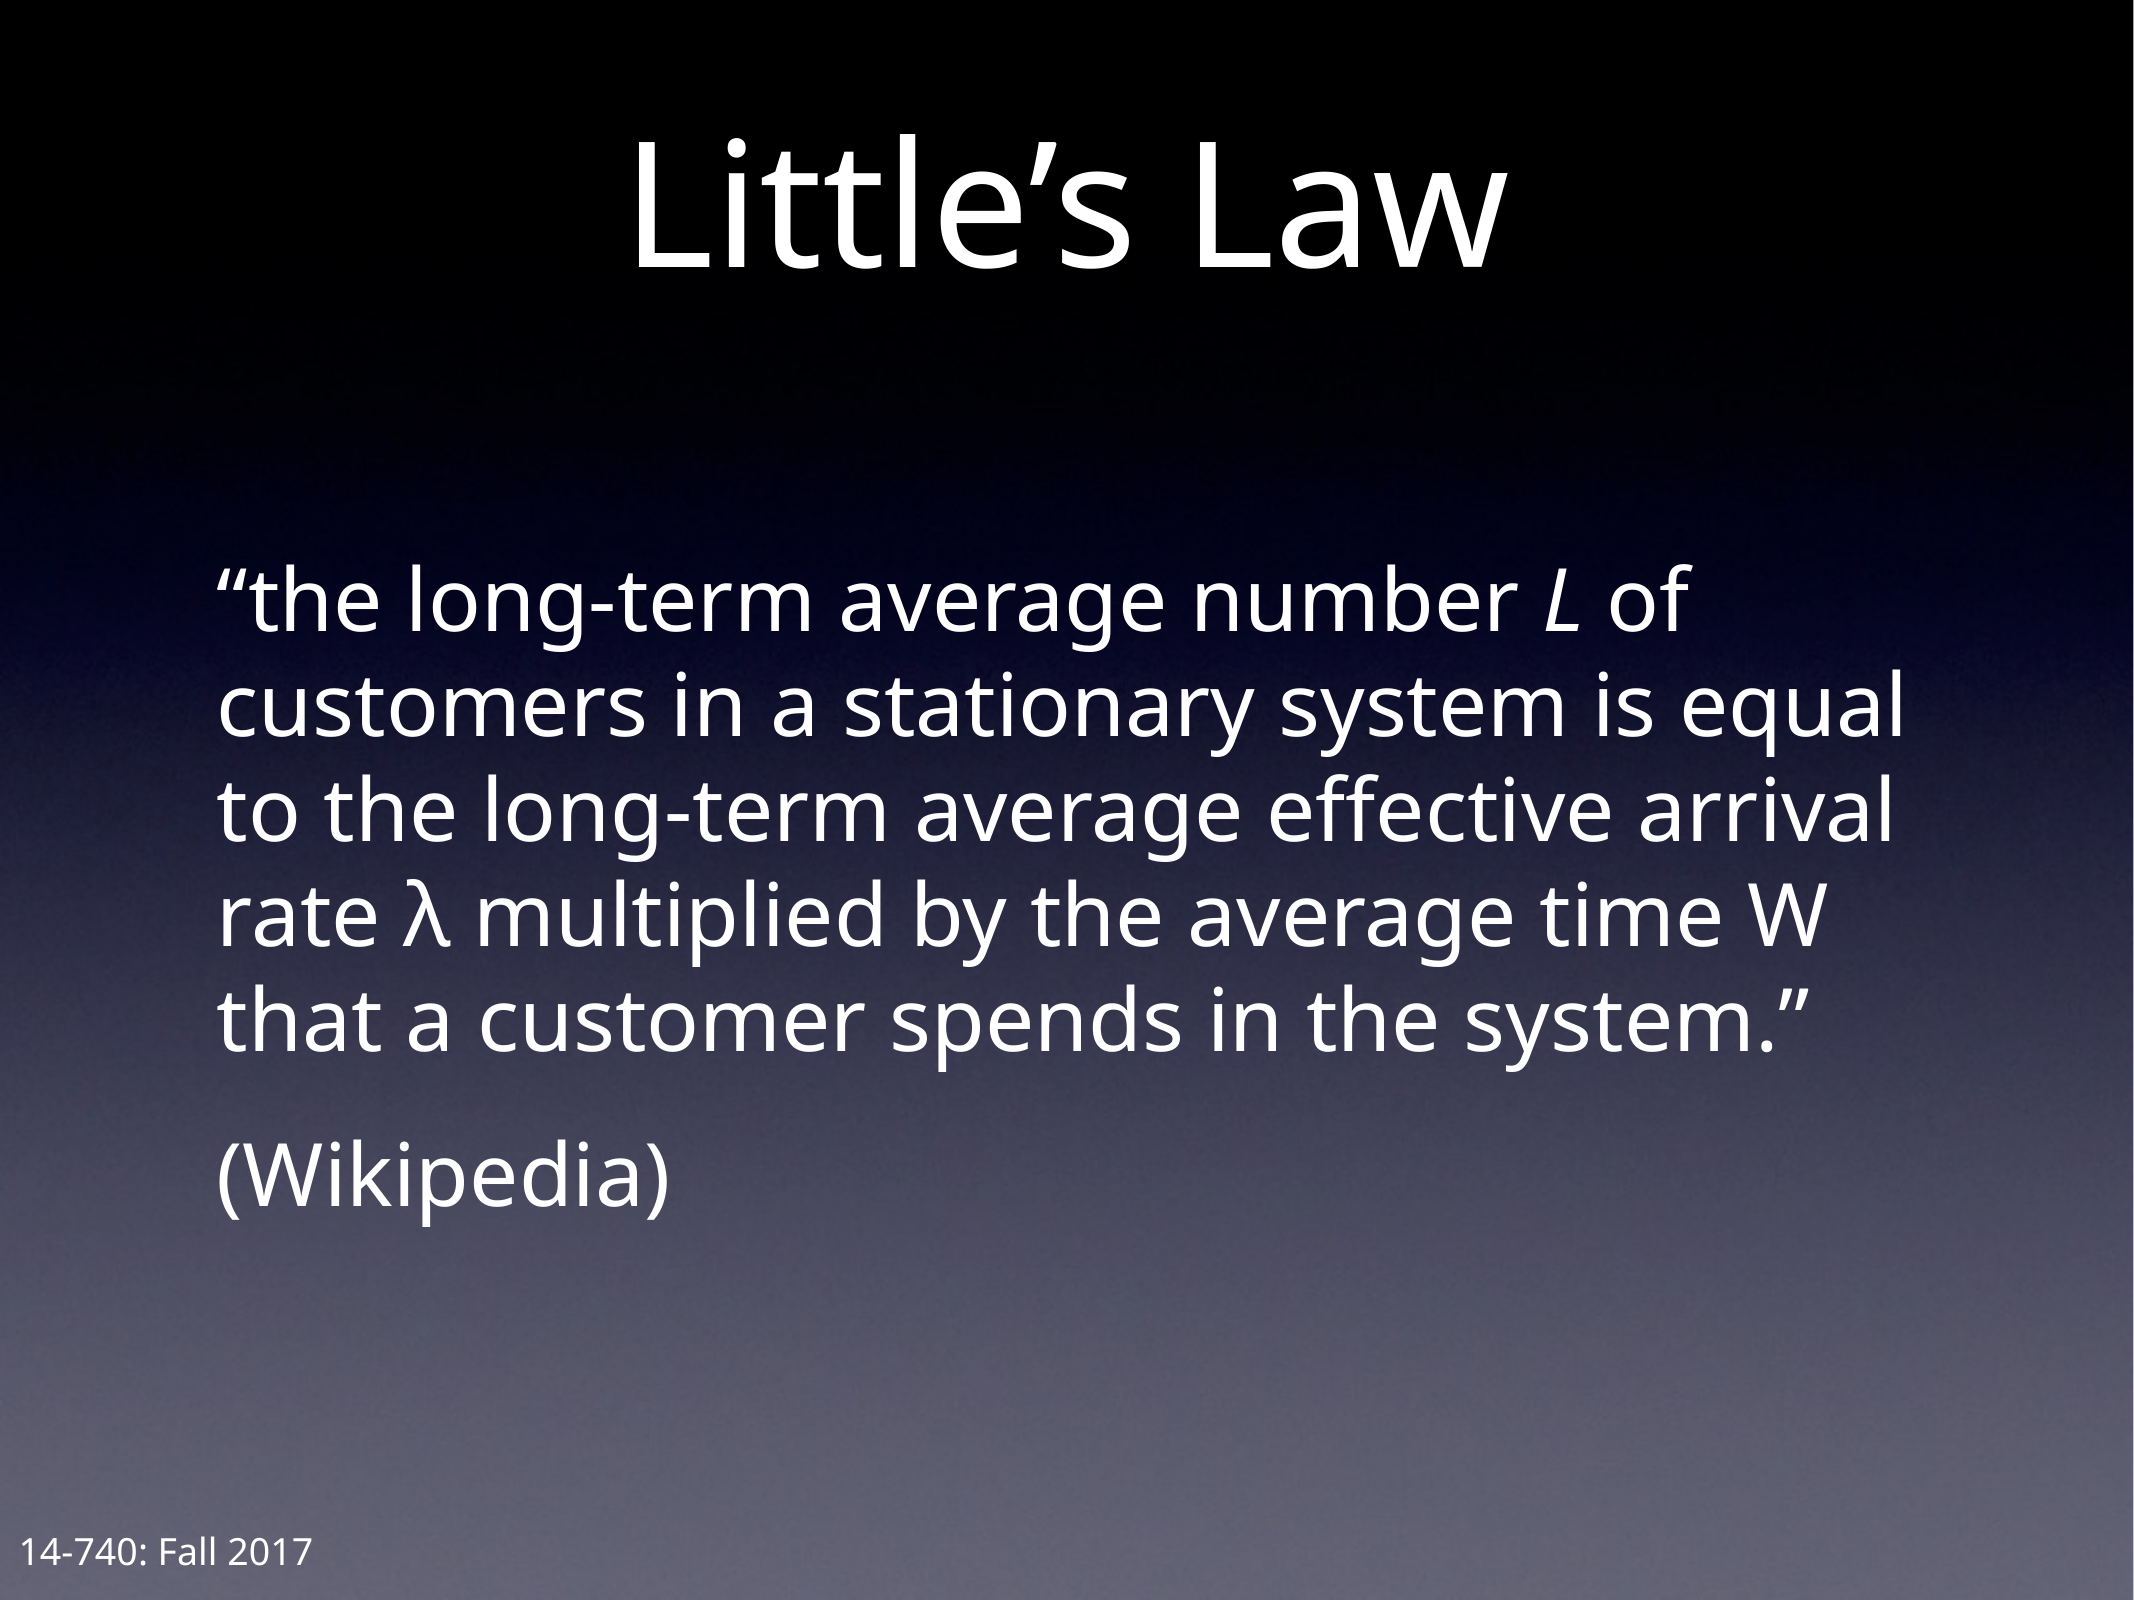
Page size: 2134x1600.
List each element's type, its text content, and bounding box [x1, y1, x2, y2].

picture [0, 0, 2134, 1600]
title Little’s Law [207, 41, 1926, 355]
list “the long-term average number L of customers in a stationary system is equal to the long-term average effective arrival rate λ multiplied by the average time W that a customer spends in the system.” (Wikipedia) [207, 376, 1926, 1393]
